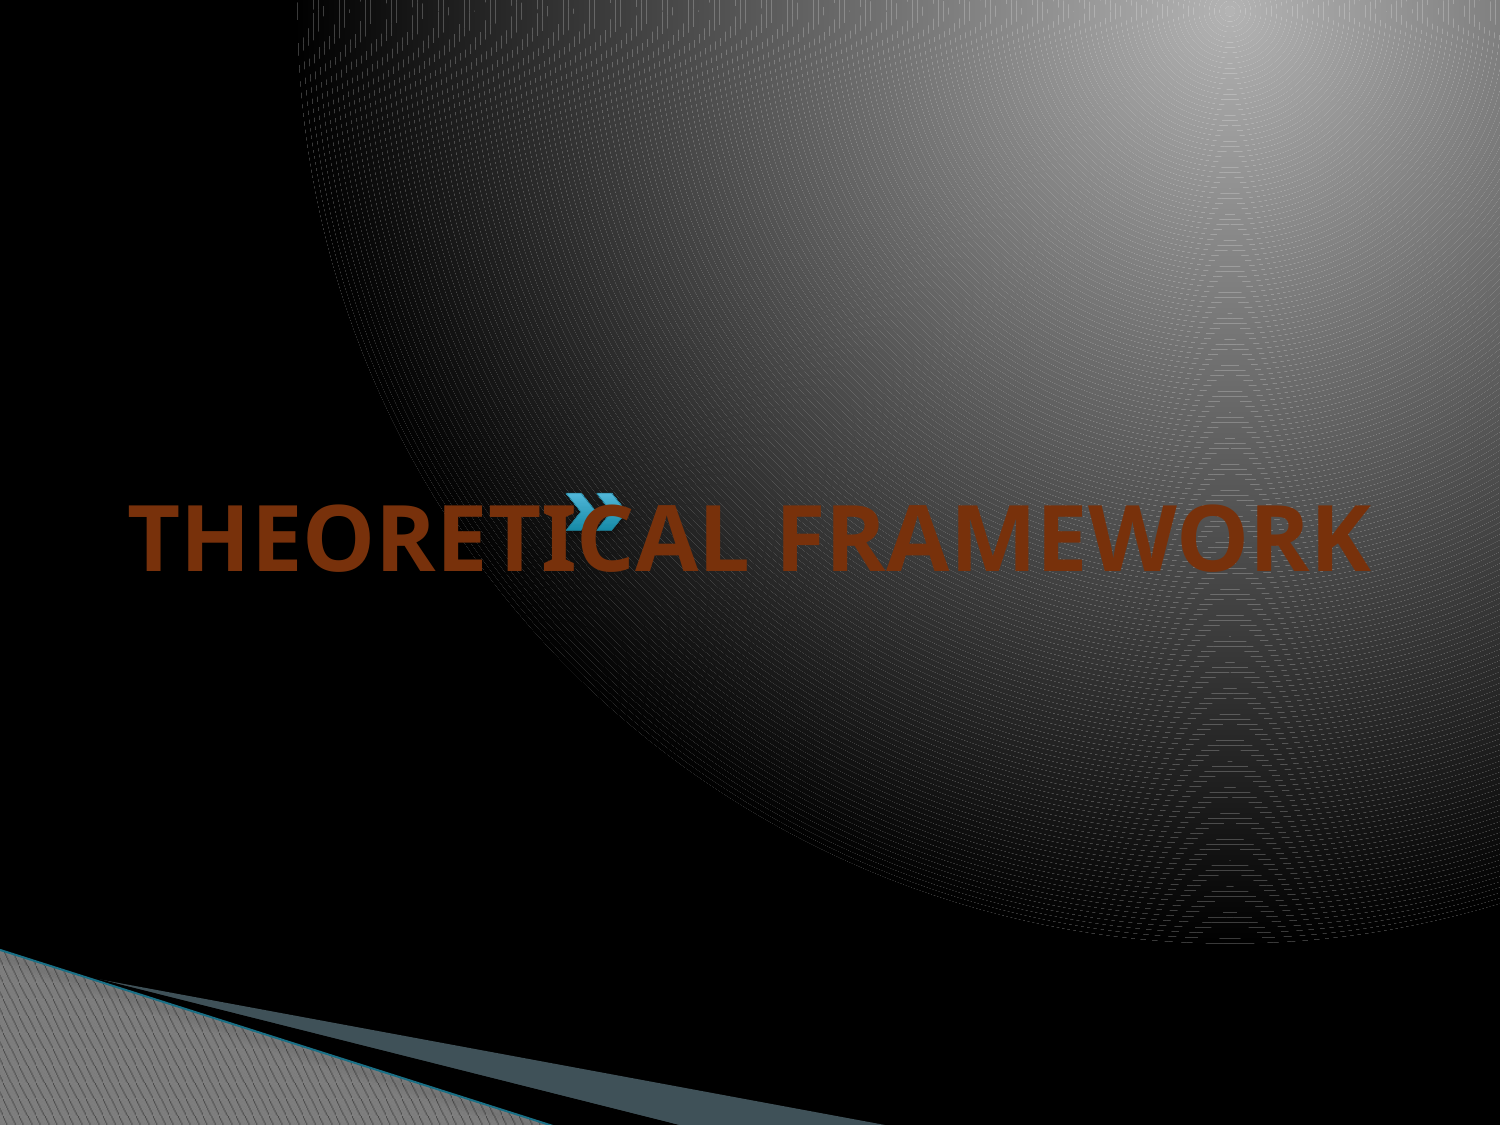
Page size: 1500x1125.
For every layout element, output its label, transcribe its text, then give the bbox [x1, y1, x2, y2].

title THEORETICAL FRAMEWORK [112, 444, 1388, 597]
picture [0, 952, 543, 1125]
